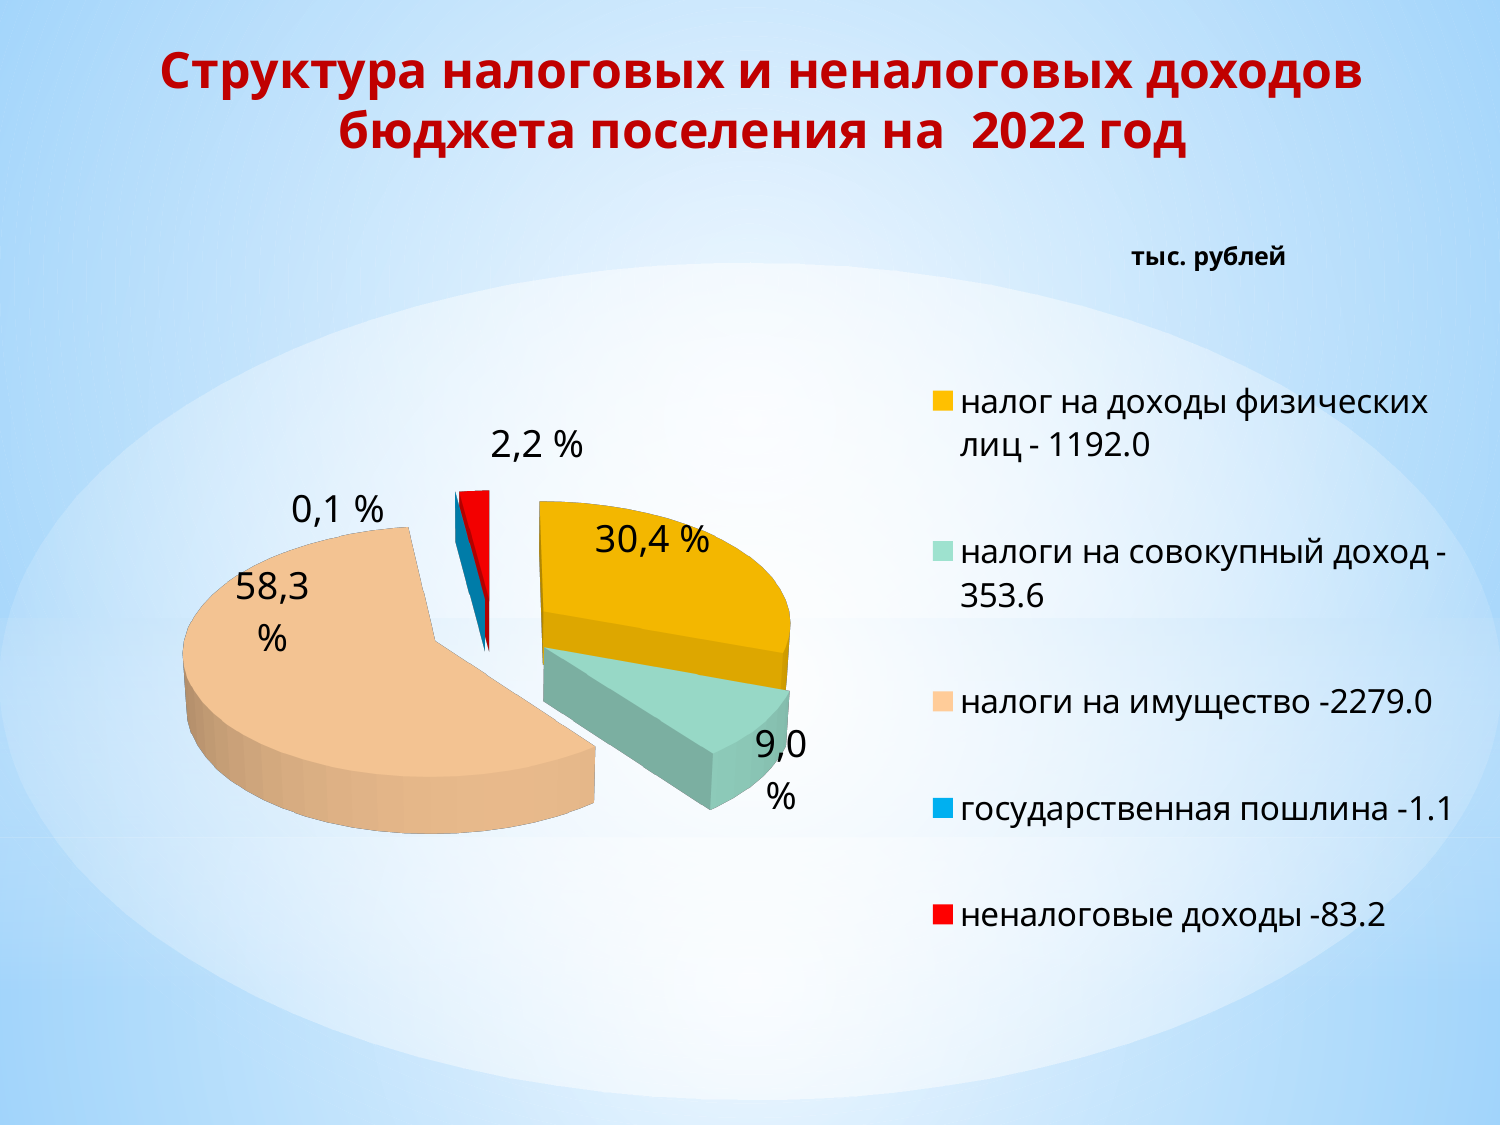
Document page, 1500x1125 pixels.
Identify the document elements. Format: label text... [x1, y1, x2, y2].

title Структура налоговых и неналоговых доходов бюджета поселения на 2022 год [50, 30, 1475, 172]
chart [29, 172, 1476, 1059]
